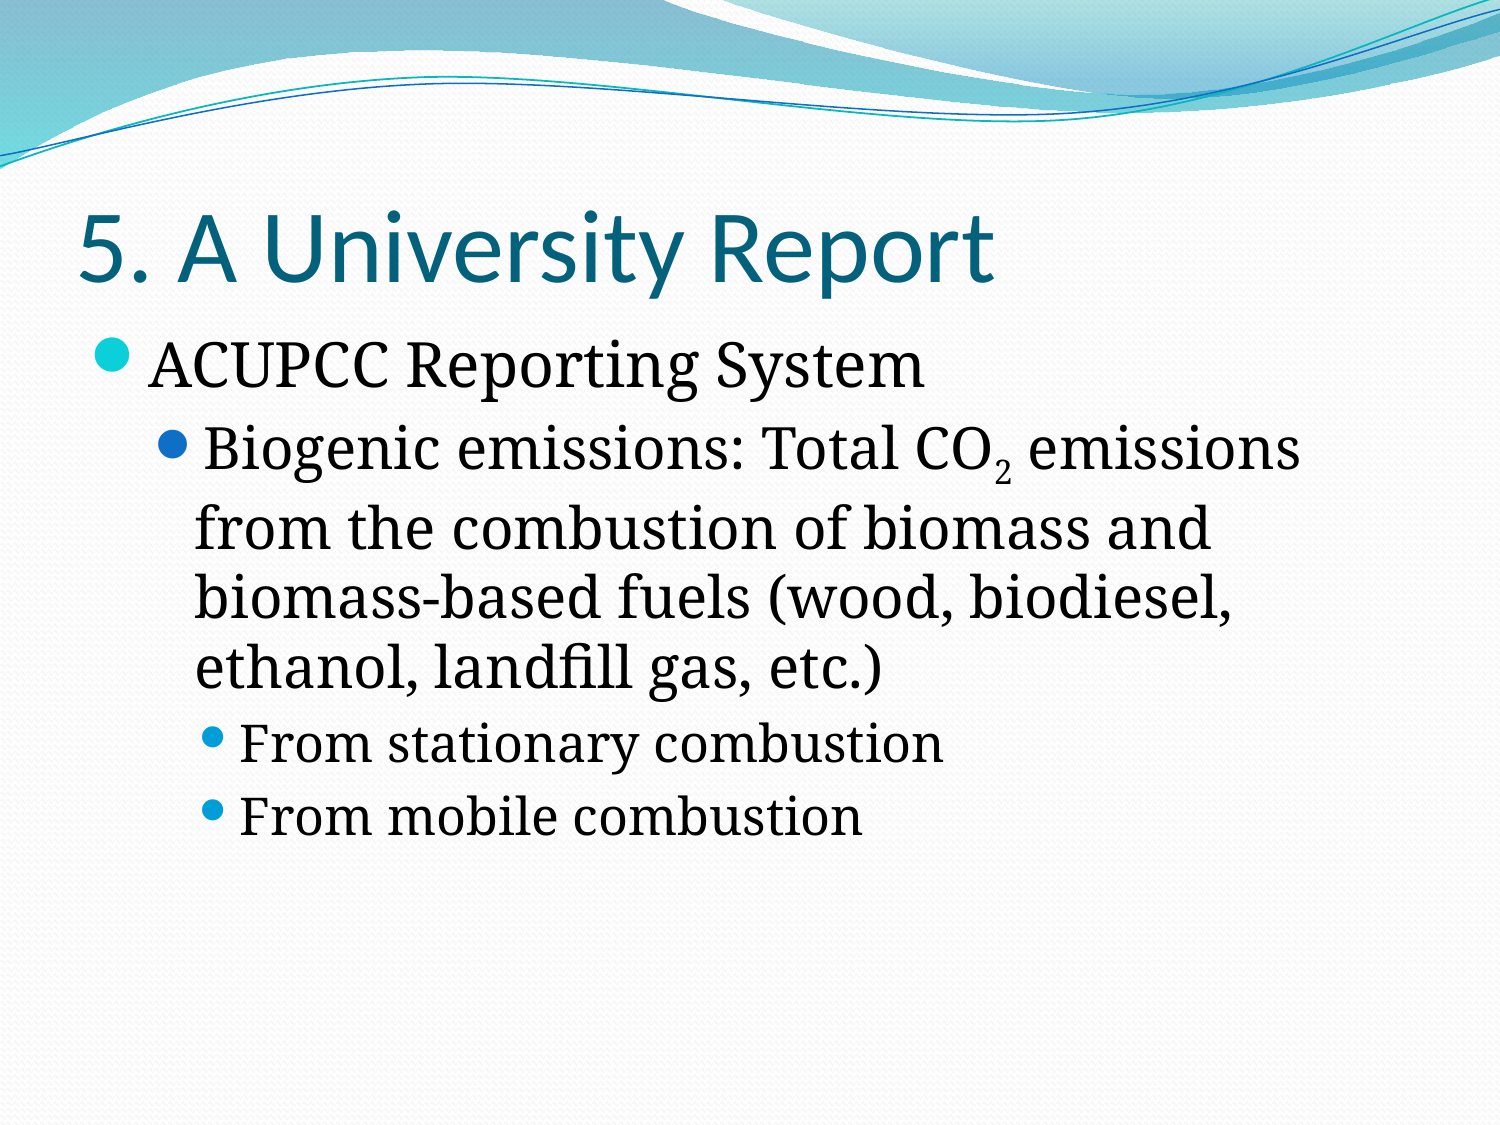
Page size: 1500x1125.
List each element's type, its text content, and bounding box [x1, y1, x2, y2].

list ACUPCC Reporting System Biogenic emissions: Total CO2 emissions from the combustion of biomass and biomass-based fuels (wood, biodiesel, ethanol, landfill gas, etc.) From stationary combustion From mobile combustion [75, 317, 1425, 1038]
title 5. A University Report [75, 115, 1425, 303]
